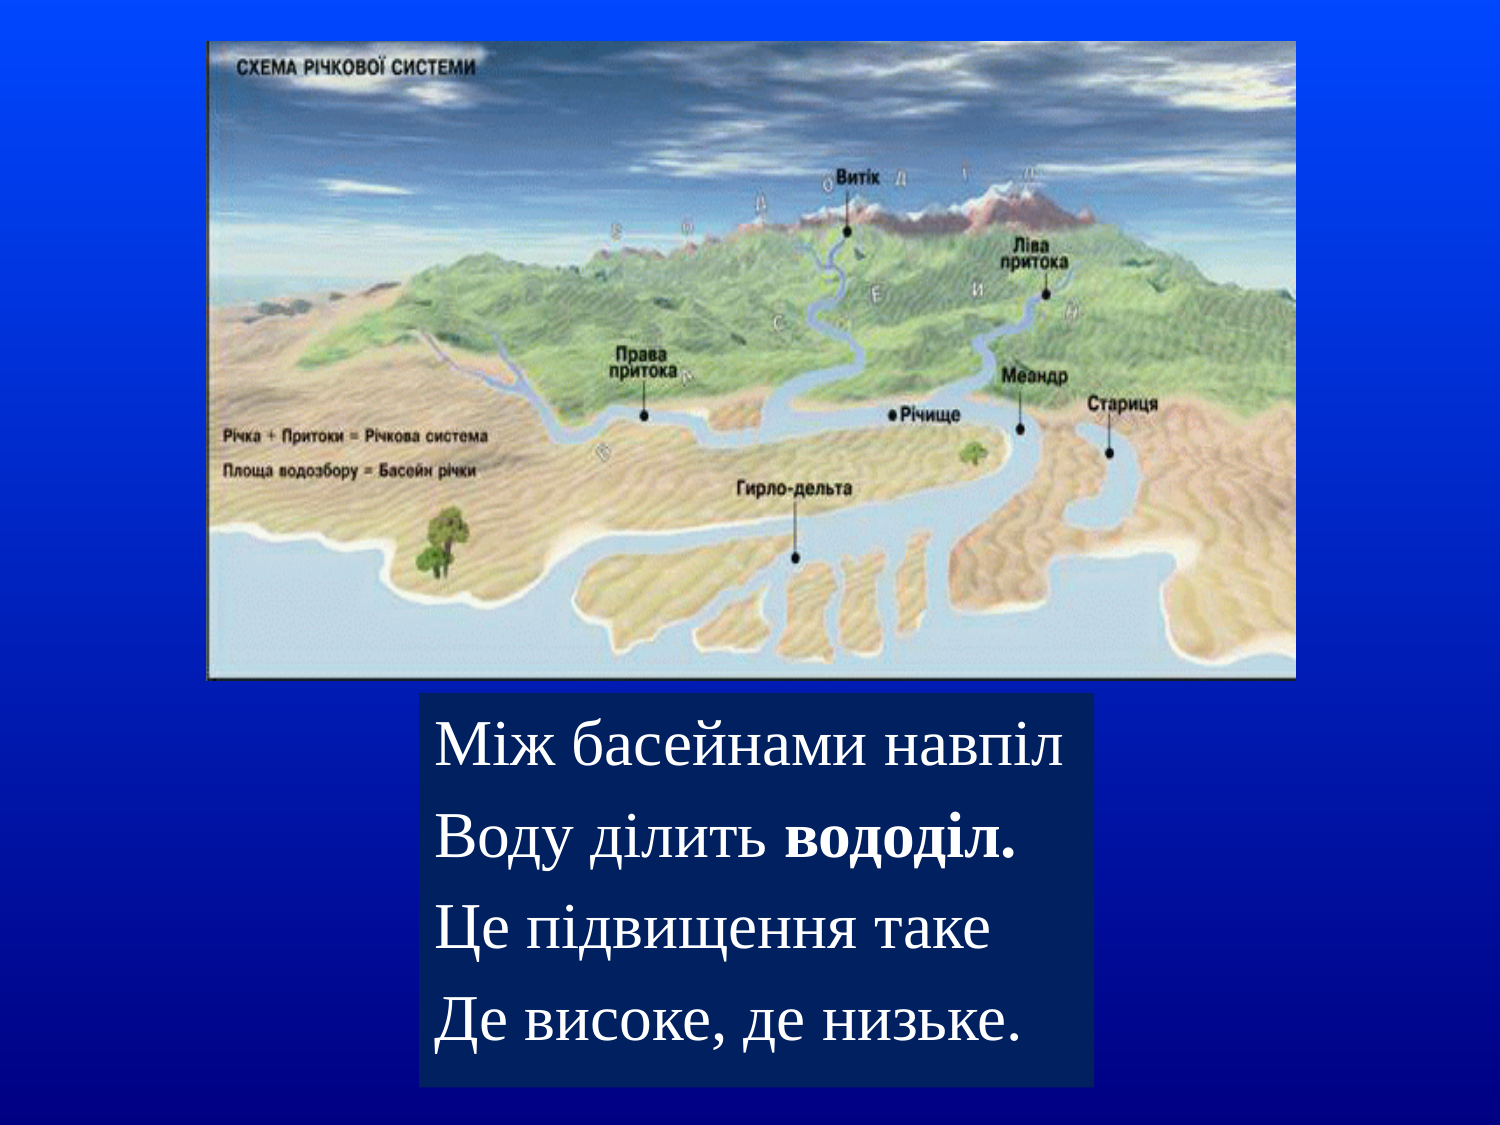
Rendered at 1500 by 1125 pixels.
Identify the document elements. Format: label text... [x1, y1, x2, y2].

picture [206, 41, 1297, 681]
list Між басейнами навпіл Воду ділить вододіл. Це підвищення таке Де високе, де низьке. [419, 692, 1095, 1088]
